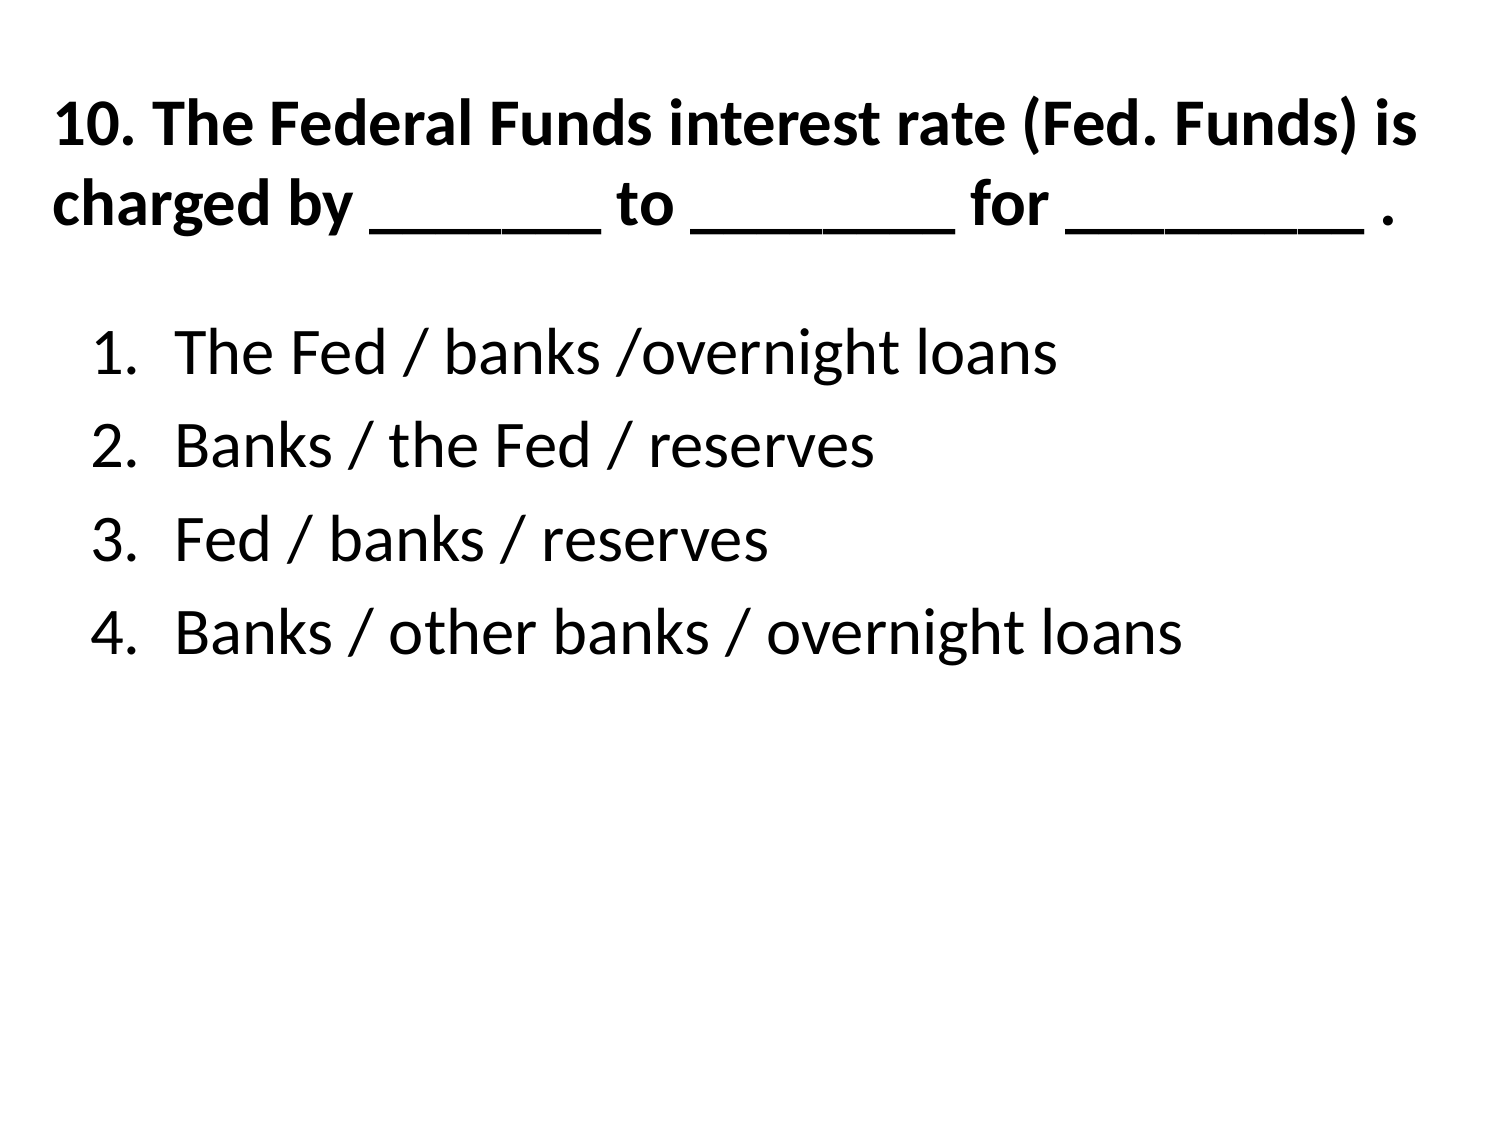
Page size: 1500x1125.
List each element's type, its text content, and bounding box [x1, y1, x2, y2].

title 10. The Federal Funds interest rate (Fed. Funds) is charged by _______ to ________ for _________ . [37, 50, 1450, 268]
list The Fed / banks /overnight loans Banks / the Fed / reserves Fed / banks / reserves Banks / other banks / overnight loans [75, 299, 1388, 738]
